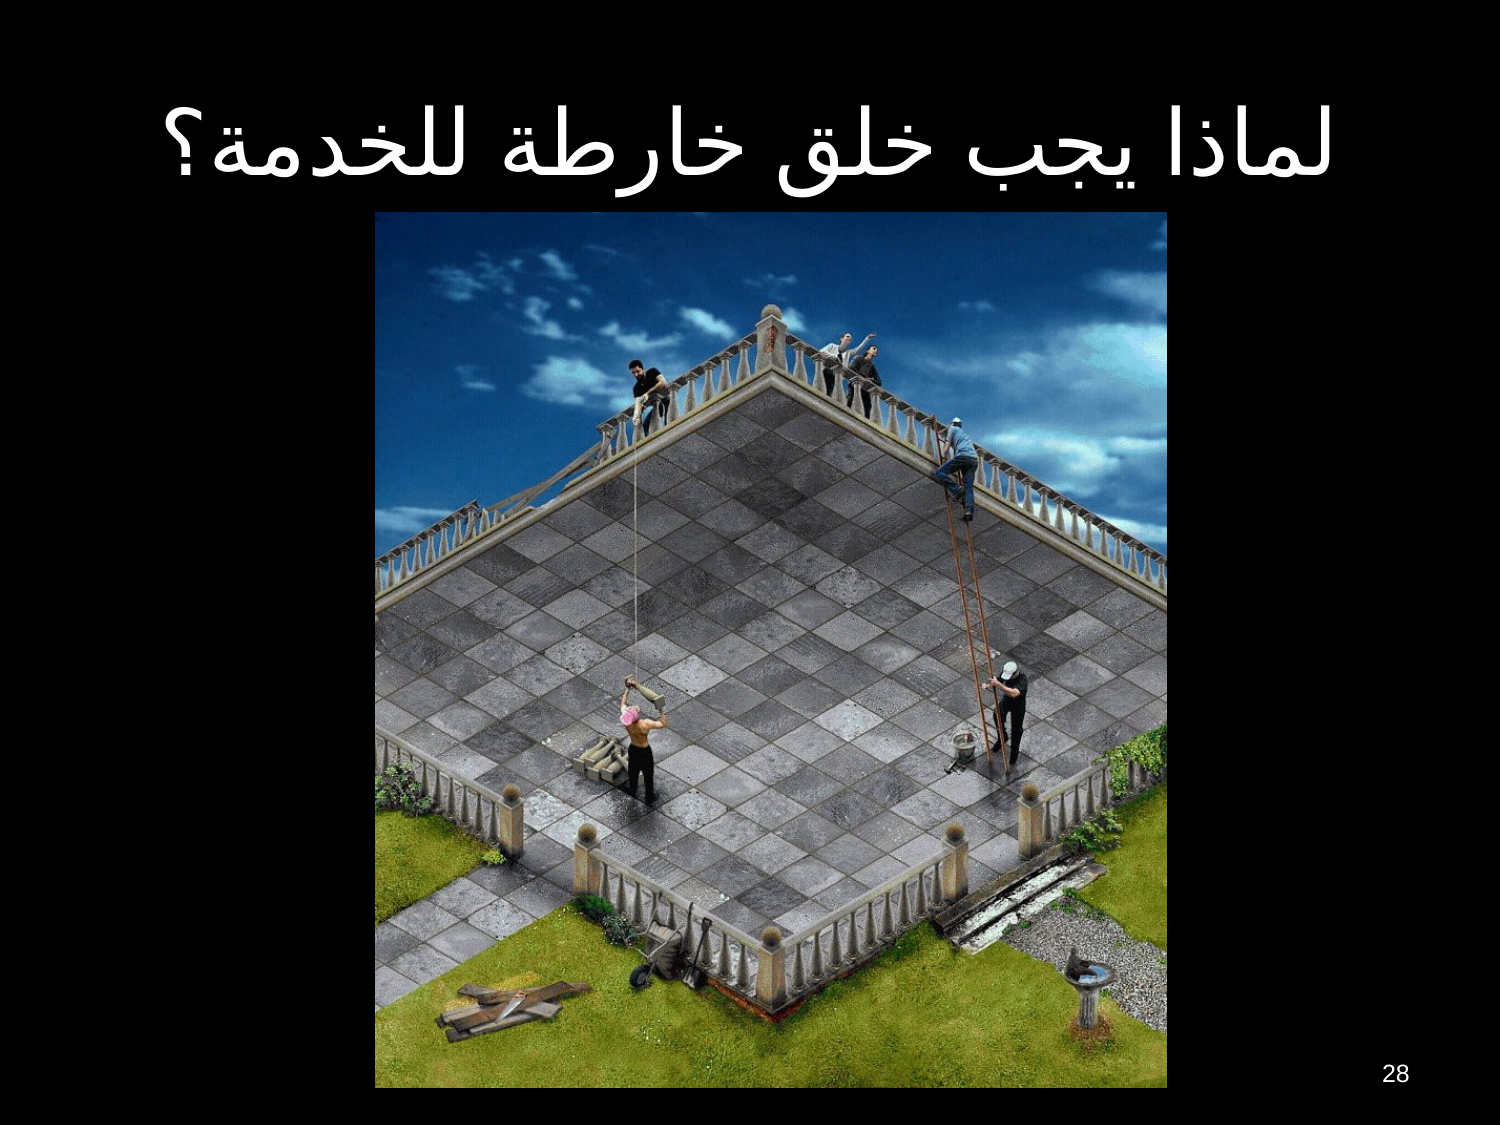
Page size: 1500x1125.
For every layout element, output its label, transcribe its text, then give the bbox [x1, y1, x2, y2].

title لماذا يجب خلق خارطة للخدمة؟ [75, 45, 1425, 233]
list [374, 212, 1167, 1088]
slide_number 28 [1074, 1042, 1425, 1103]
